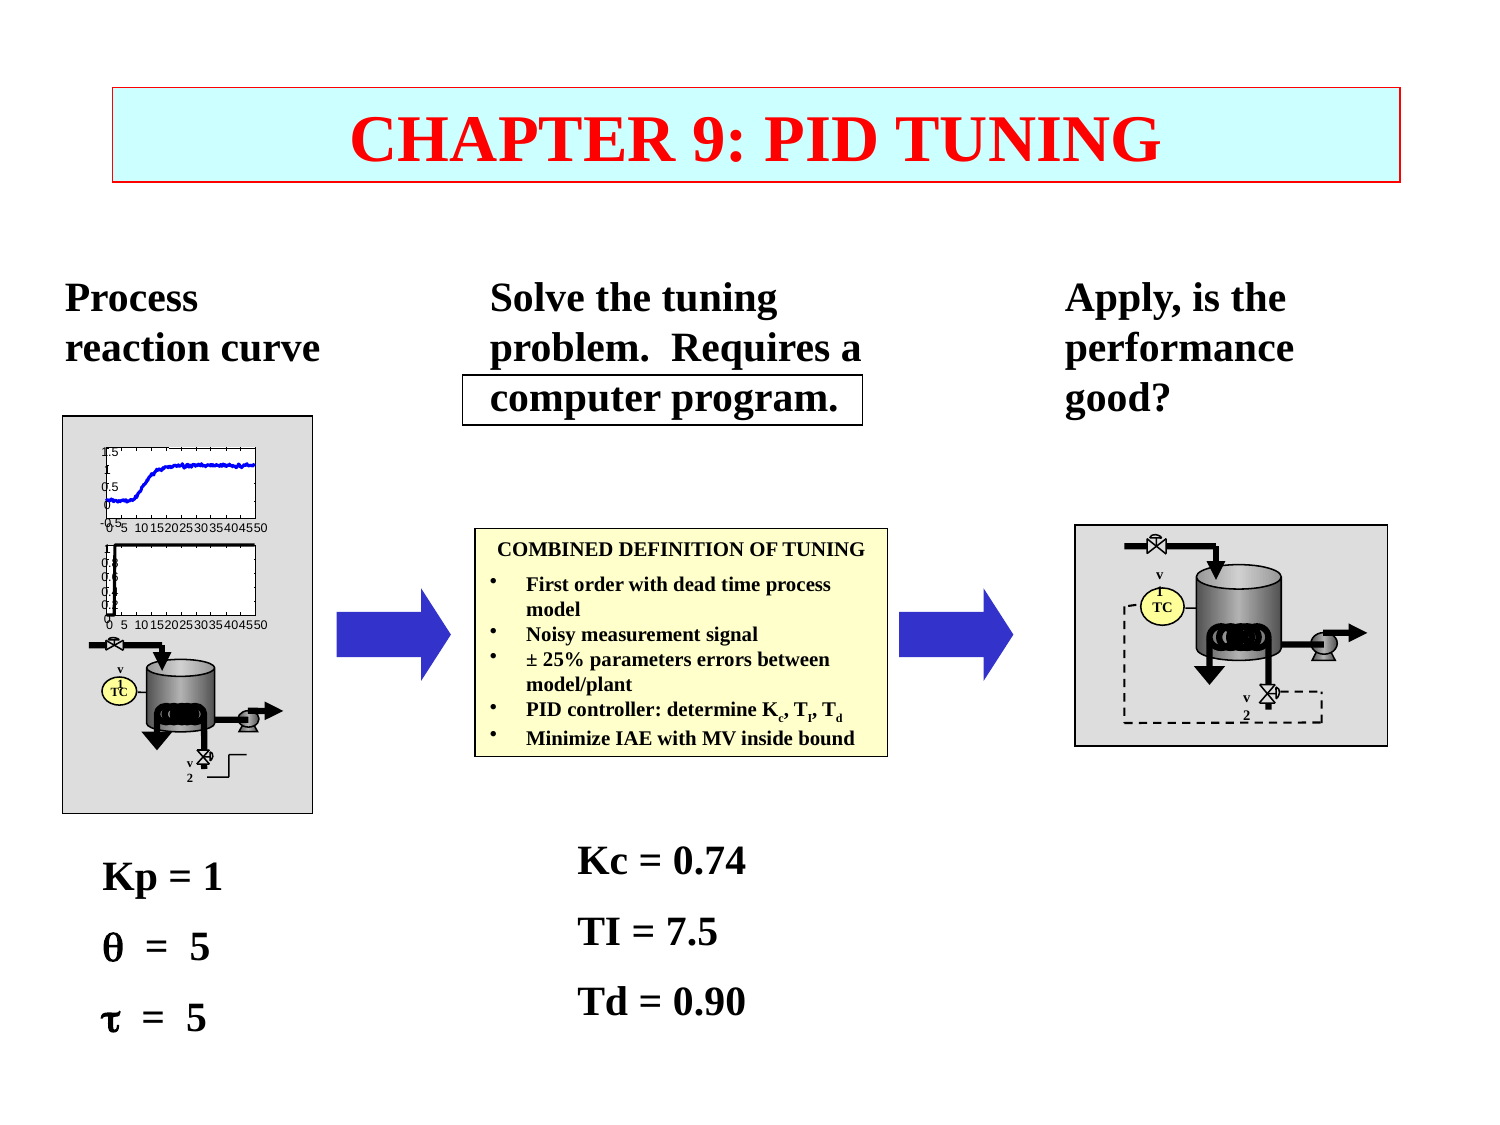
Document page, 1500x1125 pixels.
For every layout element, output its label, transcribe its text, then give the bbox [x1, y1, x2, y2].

text_box COMBINED DEFINITION OF TUNING First order with dead time process model Noisy measurement signal ± 25% parameters errors between model/plant PID controller: determine Kc, TI, Td Minimize IAE with MV inside bound [474, 528, 888, 757]
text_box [62, 415, 313, 814]
text_box Process reaction curve [49, 262, 338, 378]
text_box [462, 375, 863, 425]
text_box Kp = 1  = 5  = 5 [87, 840, 275, 1048]
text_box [1074, 524, 1388, 747]
text_box [900, 590, 1013, 679]
text_box Kc = 0.74 TI = 7.5 Td = 0.90 [562, 825, 813, 1032]
text_box Apply, is the performance good? [1050, 262, 1388, 428]
text_box [337, 590, 451, 679]
text_box Solve the tuning problem. Requires a computer program. [474, 262, 888, 428]
text_box CHAPTER 9: PID TUNING [112, 87, 1400, 183]
